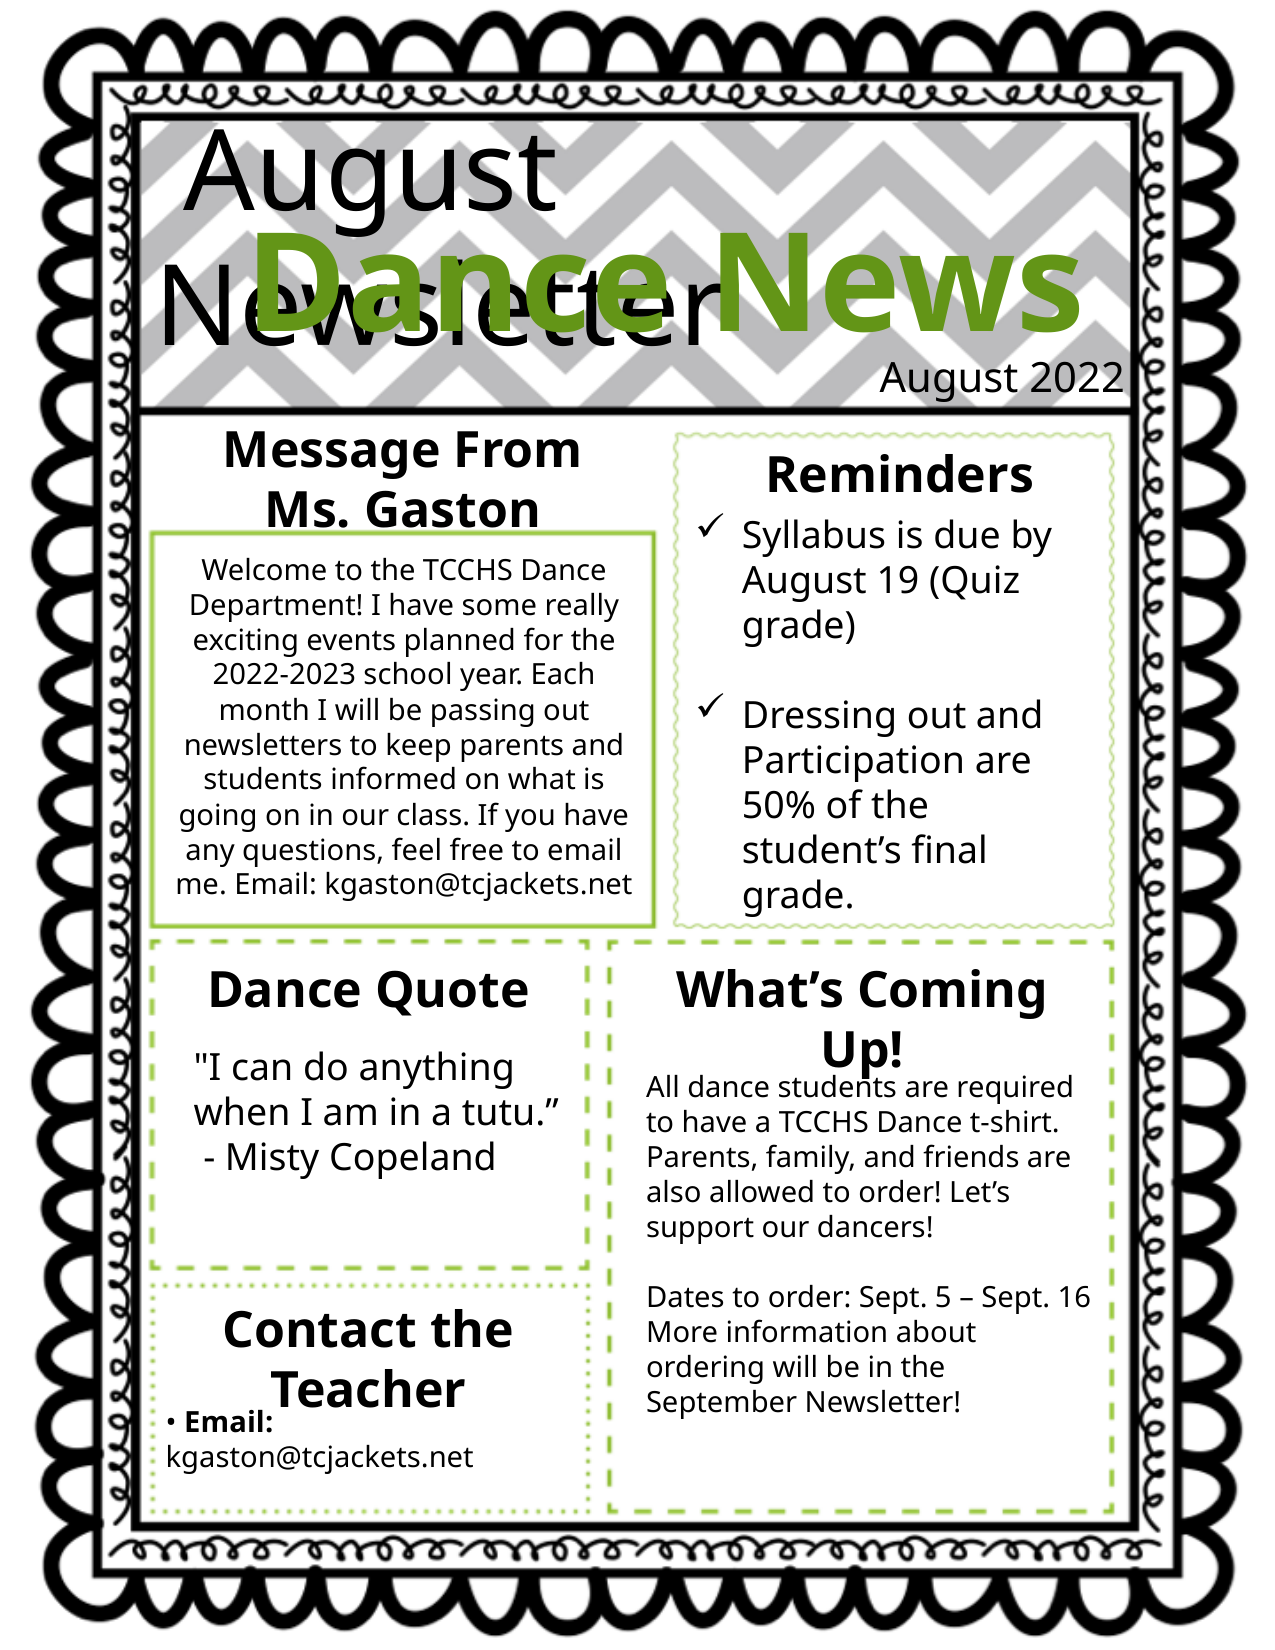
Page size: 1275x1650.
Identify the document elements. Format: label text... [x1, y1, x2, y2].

text_box Welcome to the TCCHS Dance Department! I have some really exciting events planned for the 2022-2023 school year. Each month I will be passing out newsletters to keep parents and students informed on what is going on in our class. If you have any questions, feel free to email me. Email: kgaston@tcjackets.net [159, 543, 649, 908]
text_box Dance News [231, 186, 1120, 367]
text_box Syllabus is due by August 19 (Quiz grade) Dressing out and Participation are 50% of the student’s final grade. [680, 503, 1109, 969]
text_box Message From Ms. Gaston [144, 410, 662, 545]
text_box Contact the Teacher [152, 1289, 586, 1425]
text_box August Newsletter [139, 90, 1140, 376]
text_box Dance Quote [167, 950, 571, 1025]
text_box Reminders [680, 435, 1120, 510]
text_box August 2022 [796, 343, 1140, 409]
picture [0, 0, 1275, 1650]
text_box • Email: kgaston@tcjackets.net [150, 1395, 584, 1481]
text_box "I can do anything when I am in a tutu.” - Misty Copeland [178, 1035, 584, 1186]
text_box What’s Coming Up! [616, 950, 1109, 1085]
text_box All dance students are required to have a TCCHS Dance t-shirt. Parents, family, and friends are also allowed to order! Let’s support our dancers! Dates to order: Sept. 5 – Sept. 16 More information about ordering will be in the September Newsletter! [631, 1061, 1117, 1461]
